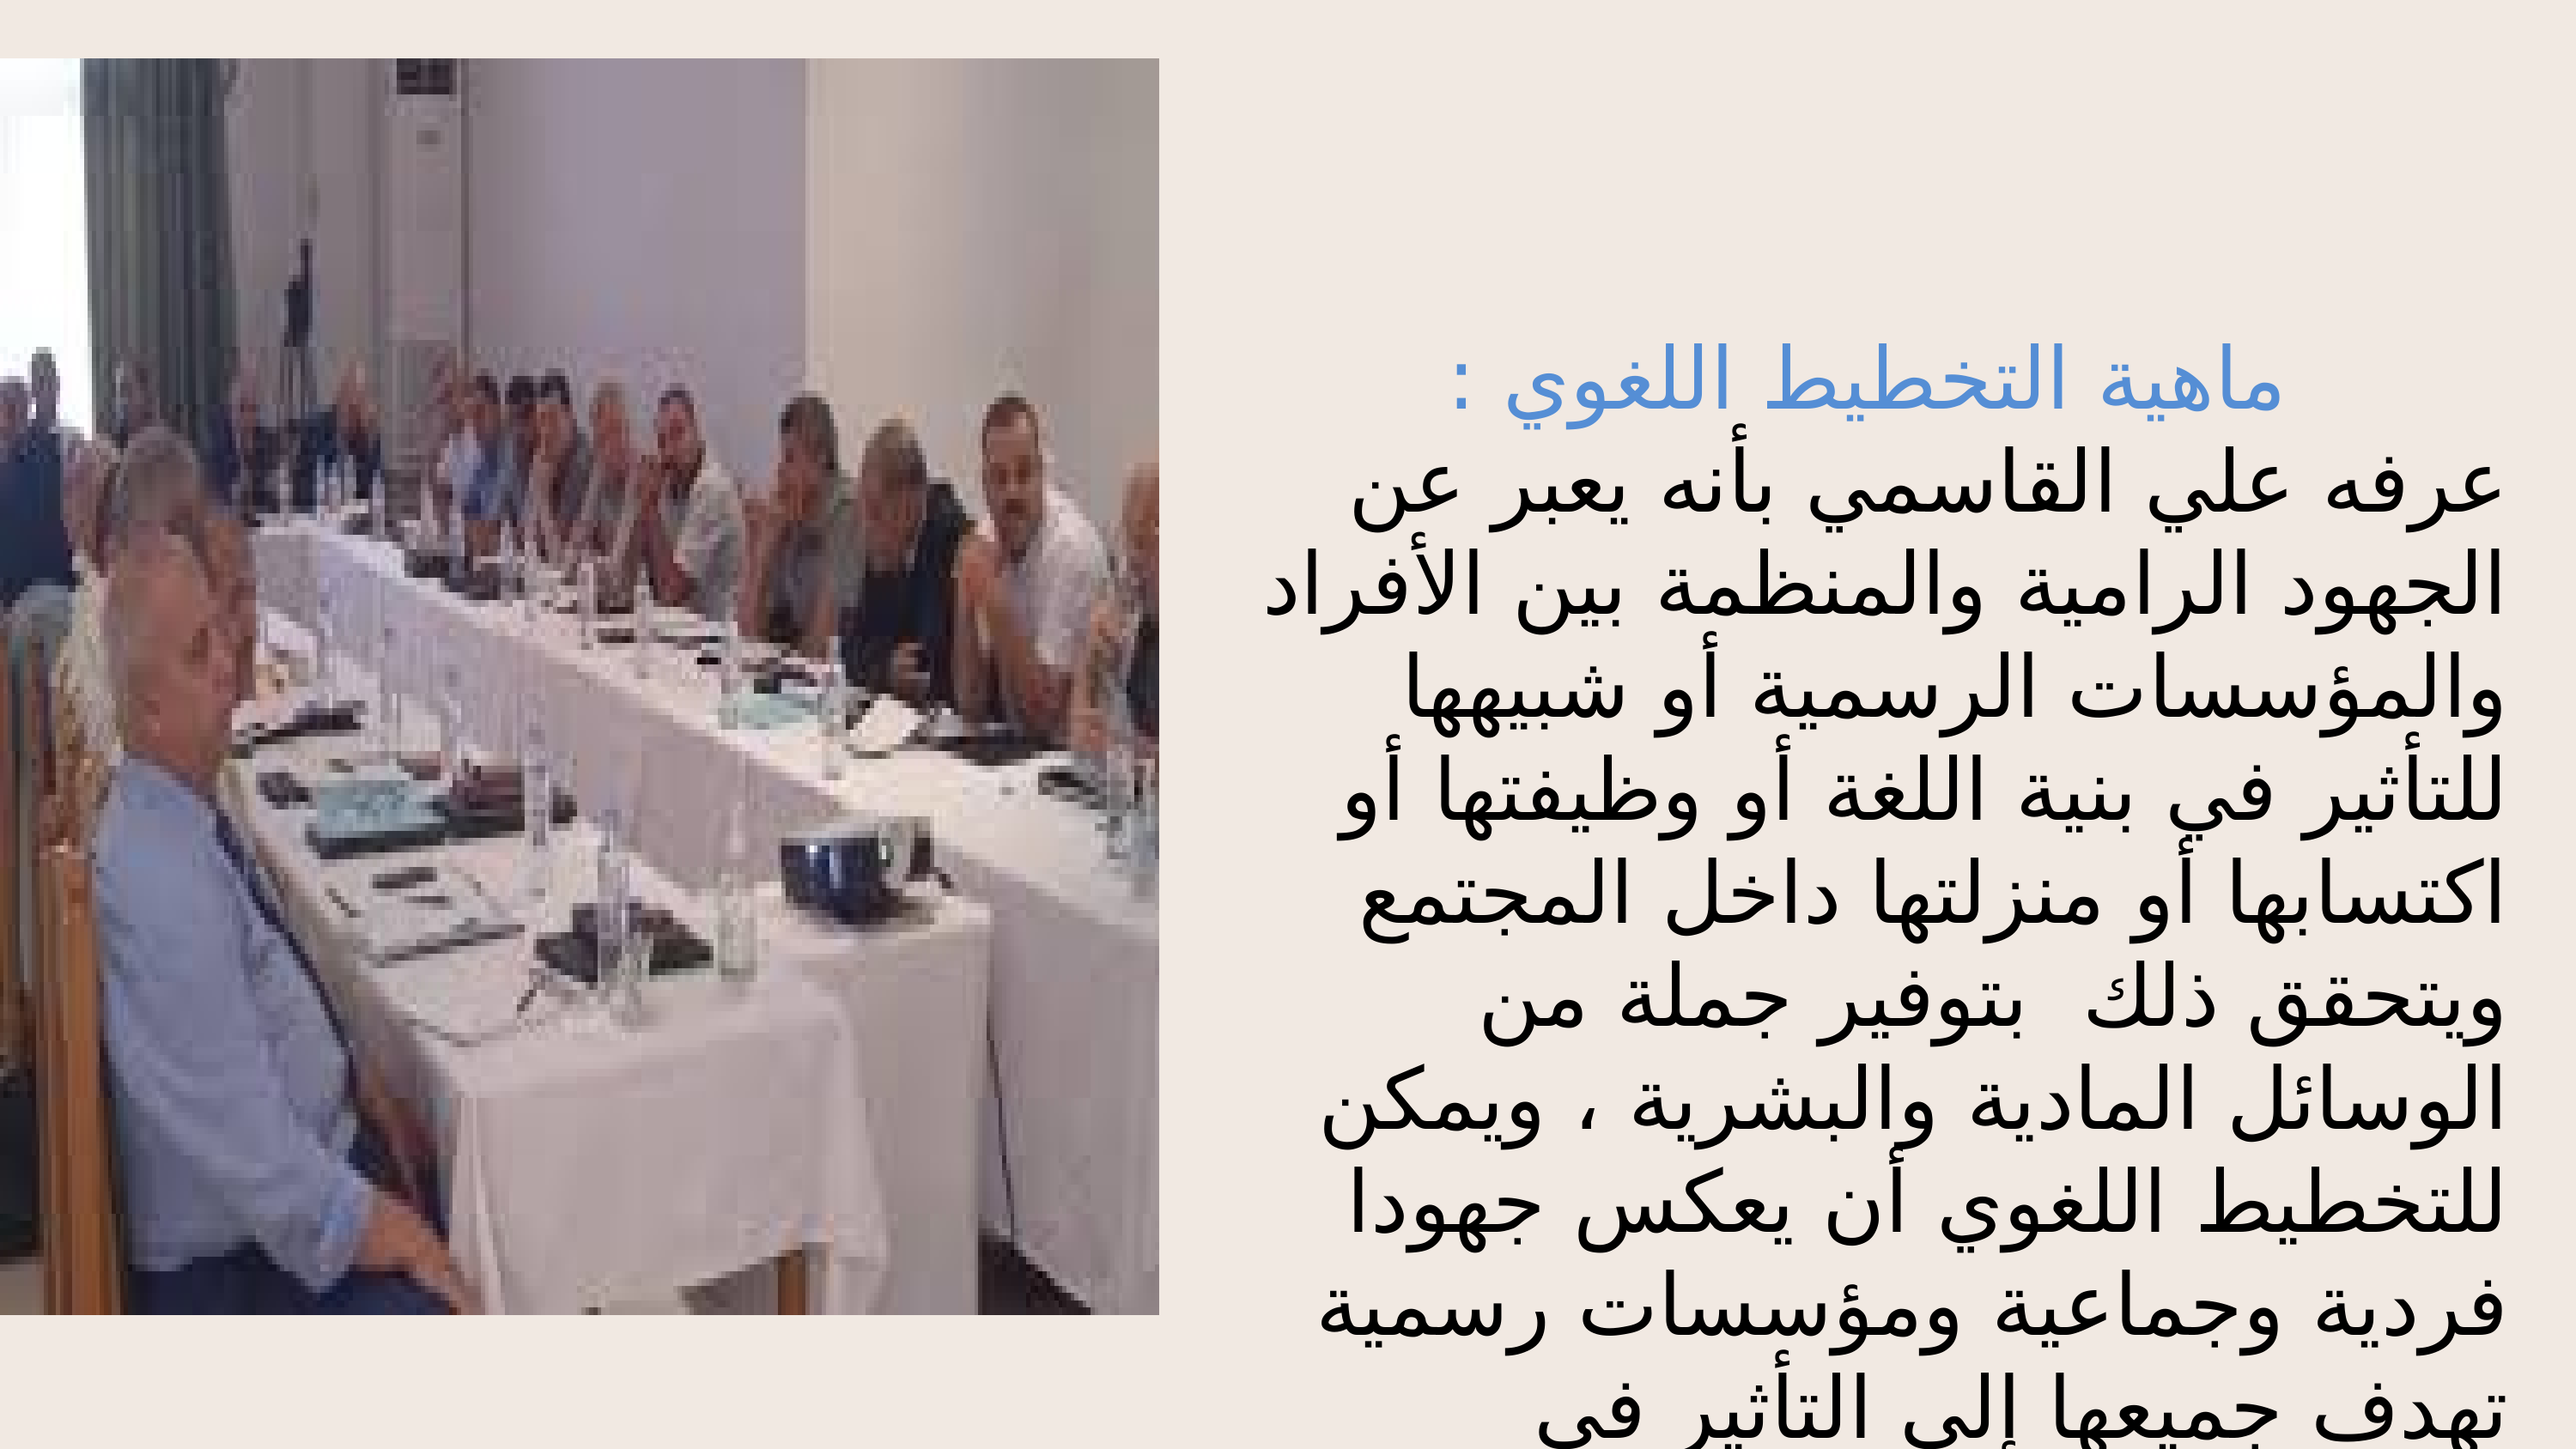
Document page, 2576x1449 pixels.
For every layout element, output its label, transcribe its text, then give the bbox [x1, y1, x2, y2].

picture [0, 58, 1160, 1315]
text_box ماهية التخطيط اللغوي : عرفه علي القاسمي بأنه يعبر عن الجهود الرامية والمنظمة بين الأفراد والمؤسسات الرسمية أو شبيهها للتأثير في بنية اللغة أو وظيفتها أو اكتسابها أو منزلتها داخل المجتمع ويتحقق ذلك بتوفير جملة من الوسائل المادية والبشرية ، ويمكن للتخطيط اللغوي أن يعكس جهودا فردية وجماعية ومؤسسات رسمية تهدف جميعها إلى التأثير في الإستعمال اللغوي والتطور اللغوي . [1212, 316, 2523, 1449]
